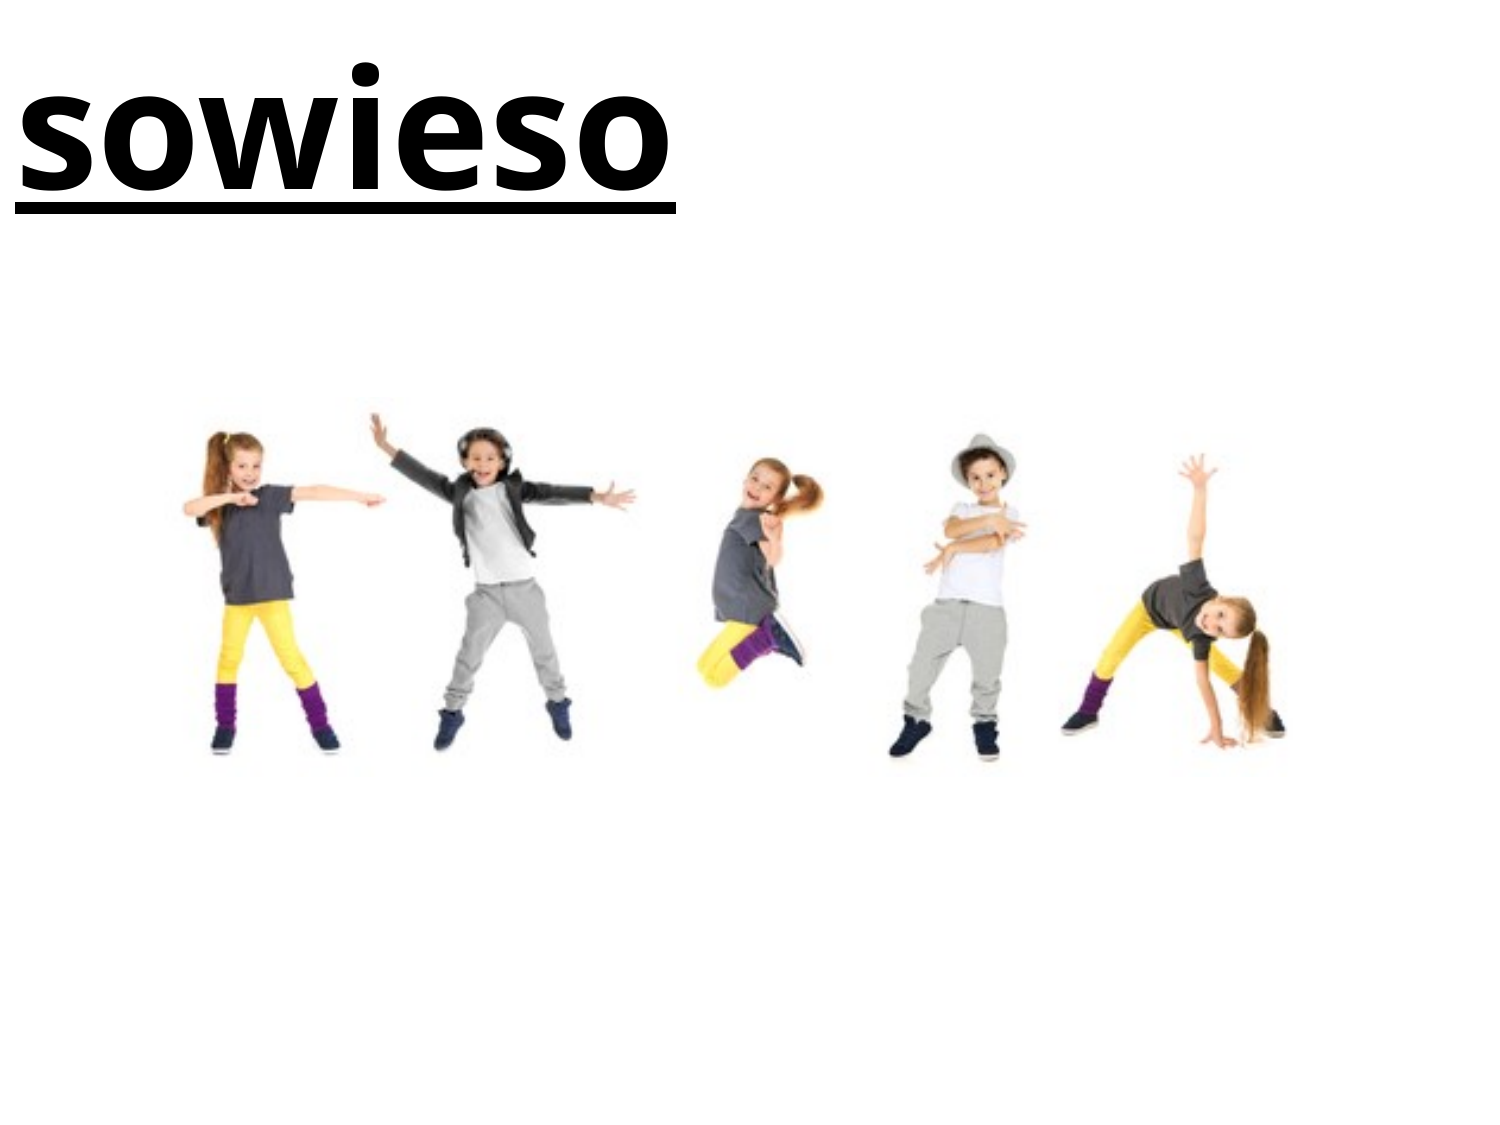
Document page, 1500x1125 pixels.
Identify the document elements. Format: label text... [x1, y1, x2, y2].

text_box sowieso [0, 4, 1483, 242]
picture [147, 396, 1336, 778]
